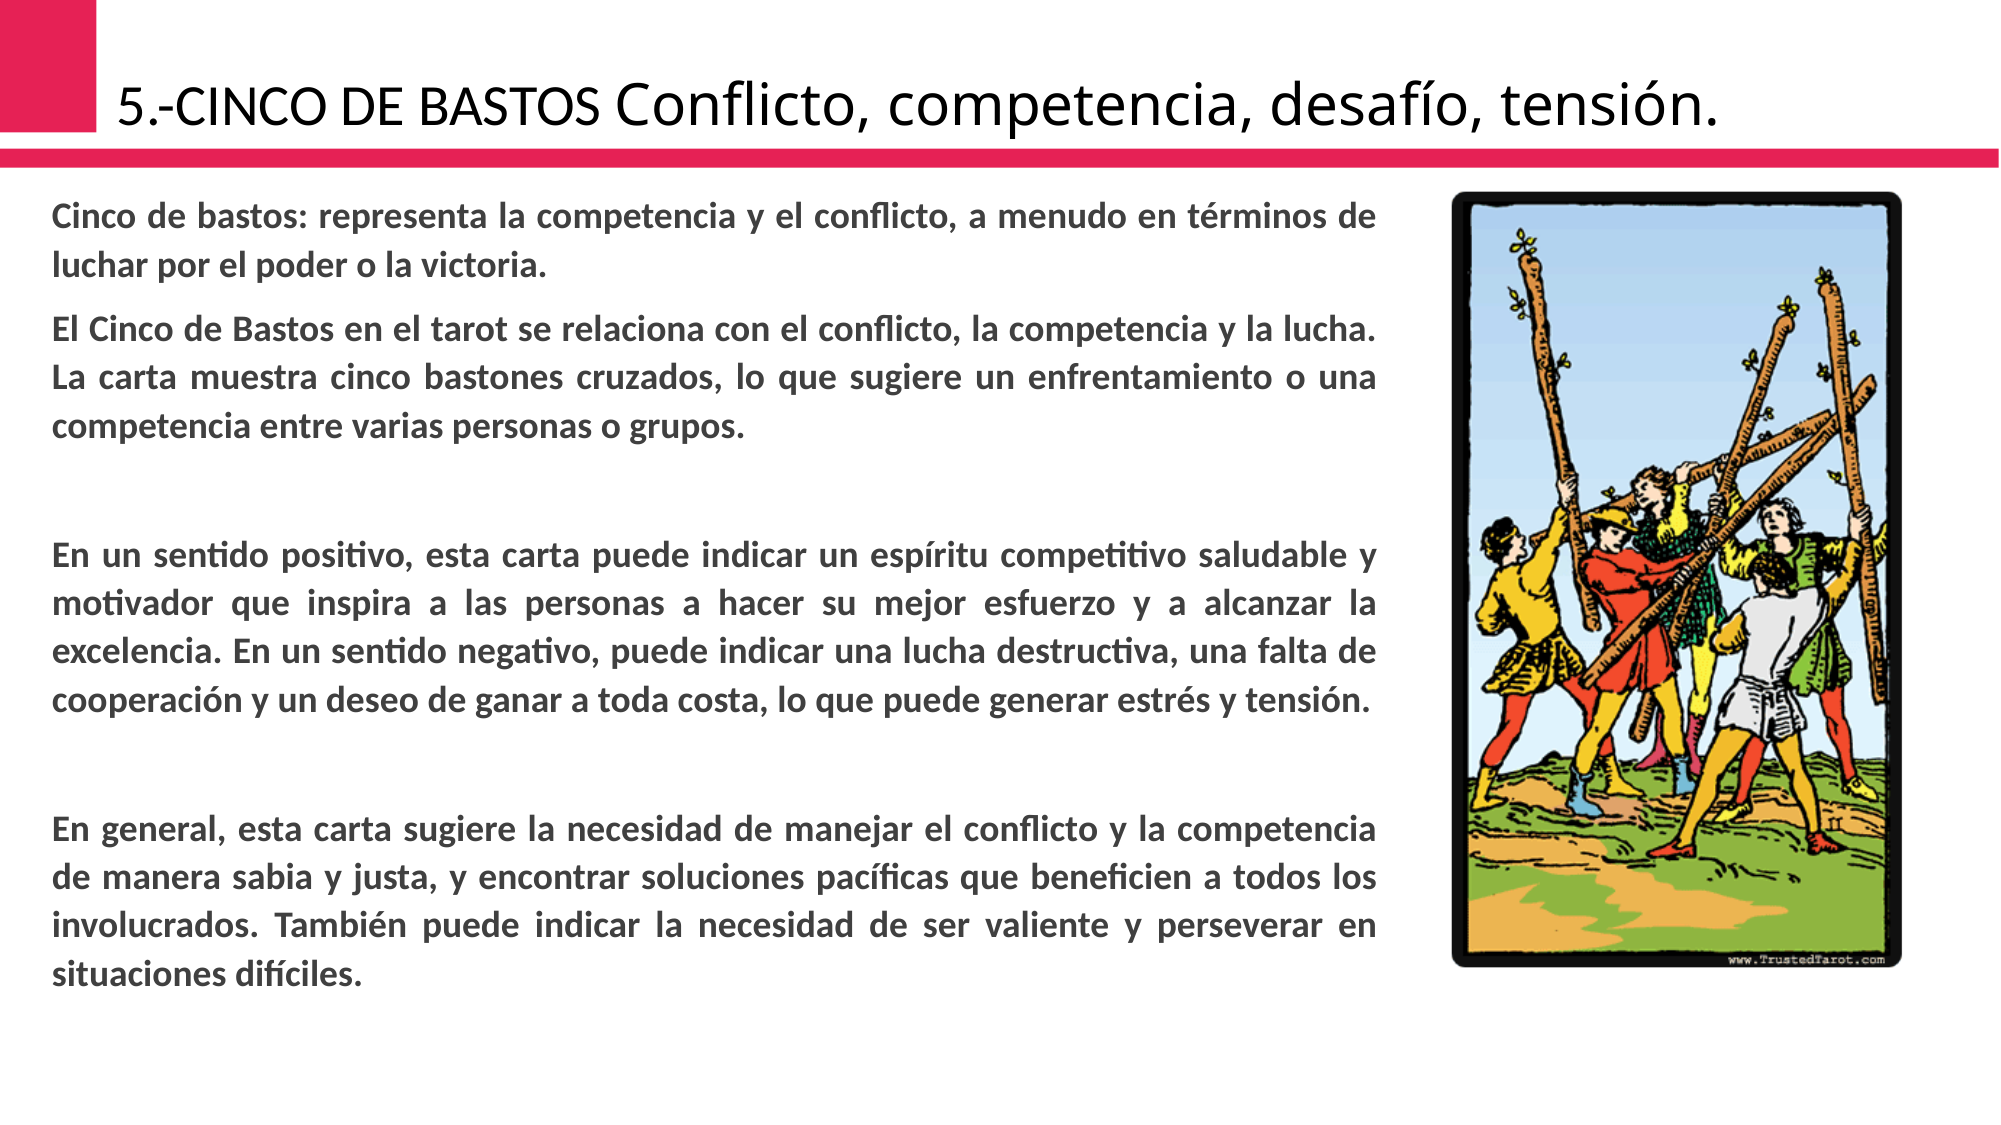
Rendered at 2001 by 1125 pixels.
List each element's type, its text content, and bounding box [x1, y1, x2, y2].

text_box 5.-CINCO DE BASTOS Conflicto, competencia, desafío, tensión. [101, 46, 2000, 166]
picture [1443, 180, 1911, 978]
text_box Cinco de bastos: representa la competencia y el conflicto, a menudo en términos de luchar por el poder o la victoria. El Cinco de Bastos en el tarot se relaciona con el conflicto, la competencia y la lucha. La carta muestra cinco bastones cruzados, lo que sugiere un enfrentamiento o una competencia entre varias personas o grupos. En un sentido positivo, esta carta puede indicar un espíritu competitivo saludable y motivador que inspira a las personas a hacer su mejor esfuerzo y a alcanzar la excelencia. En un sentido negativo, puede indicar una lucha destructiva, una falta de cooperación y un deseo de ganar a toda costa, lo que puede generar estrés y tensión. En general, esta carta sugiere la necesidad de manejar el conflicto y la competencia de manera sabia y justa, y encontrar soluciones pacíficas que beneficien a todos los involucrados. También puede indicar la necesidad de ser valiente y perseverar en situaciones difíciles. [34, 180, 1397, 1001]
